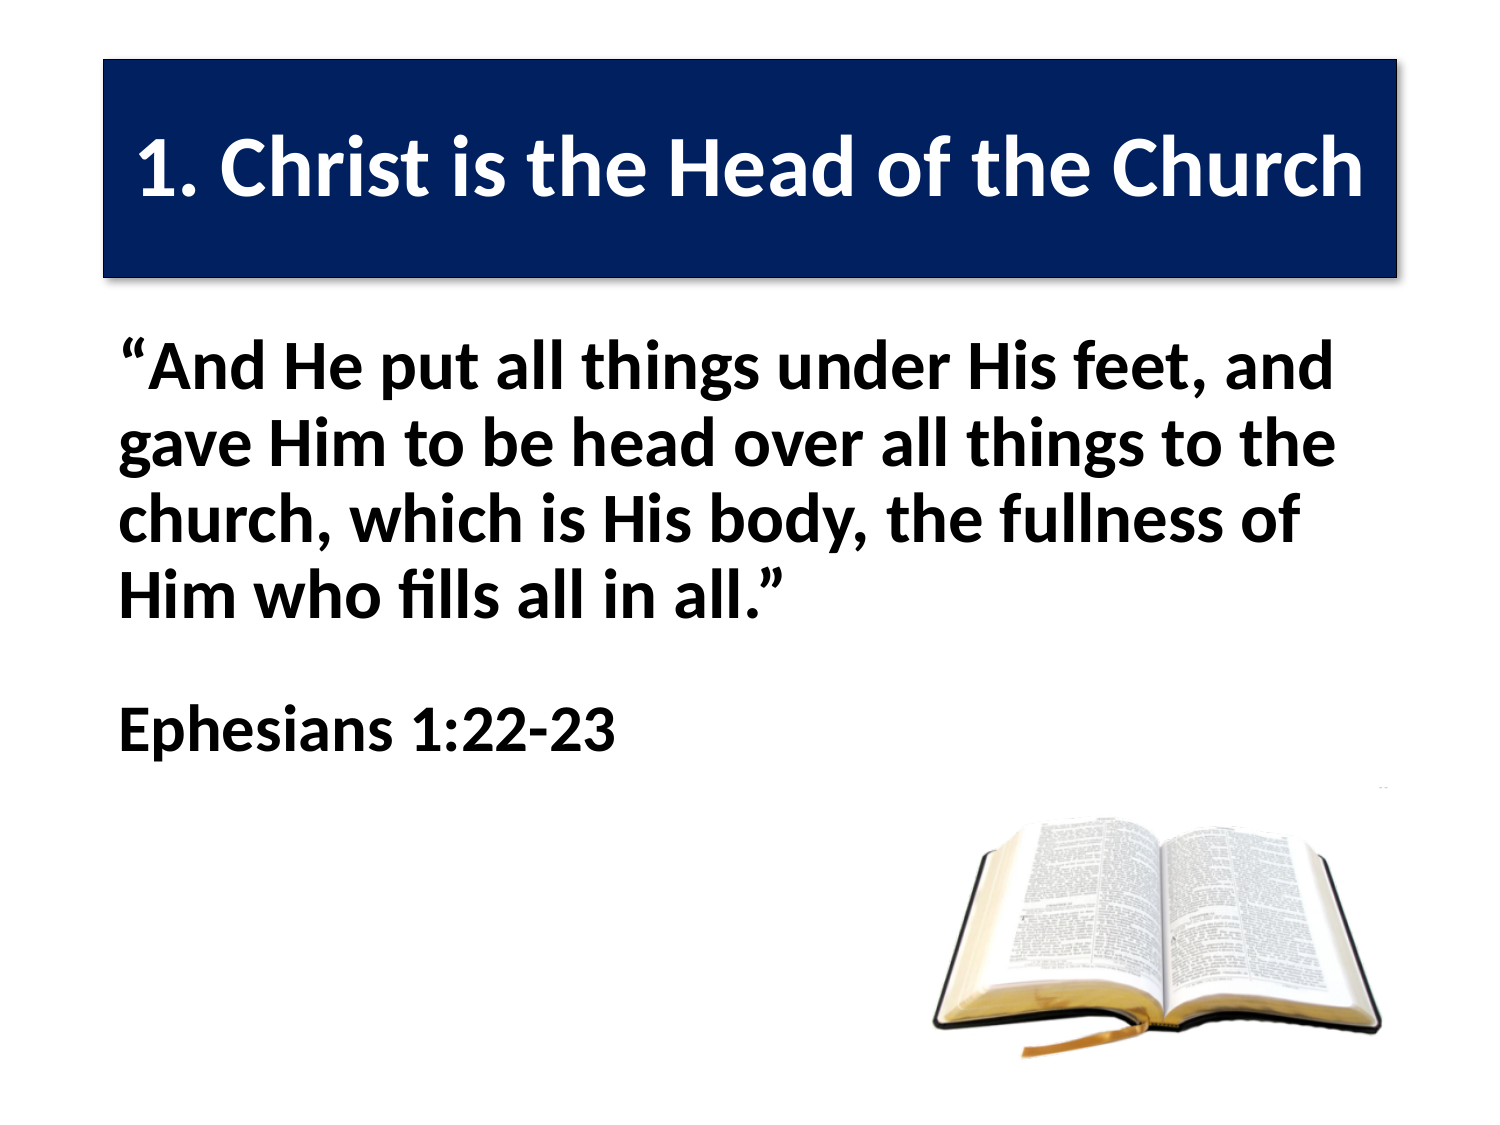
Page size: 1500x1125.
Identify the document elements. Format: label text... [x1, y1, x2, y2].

list “And He put all things under His feet, and gave Him to be head over all things to the church, which is His body, the fullness of Him who fills all in all.” Ephesians 1:22-23 [103, 321, 1397, 1035]
picture [923, 787, 1389, 1066]
title 1. Christ is the Head of the Church [103, 59, 1397, 278]
